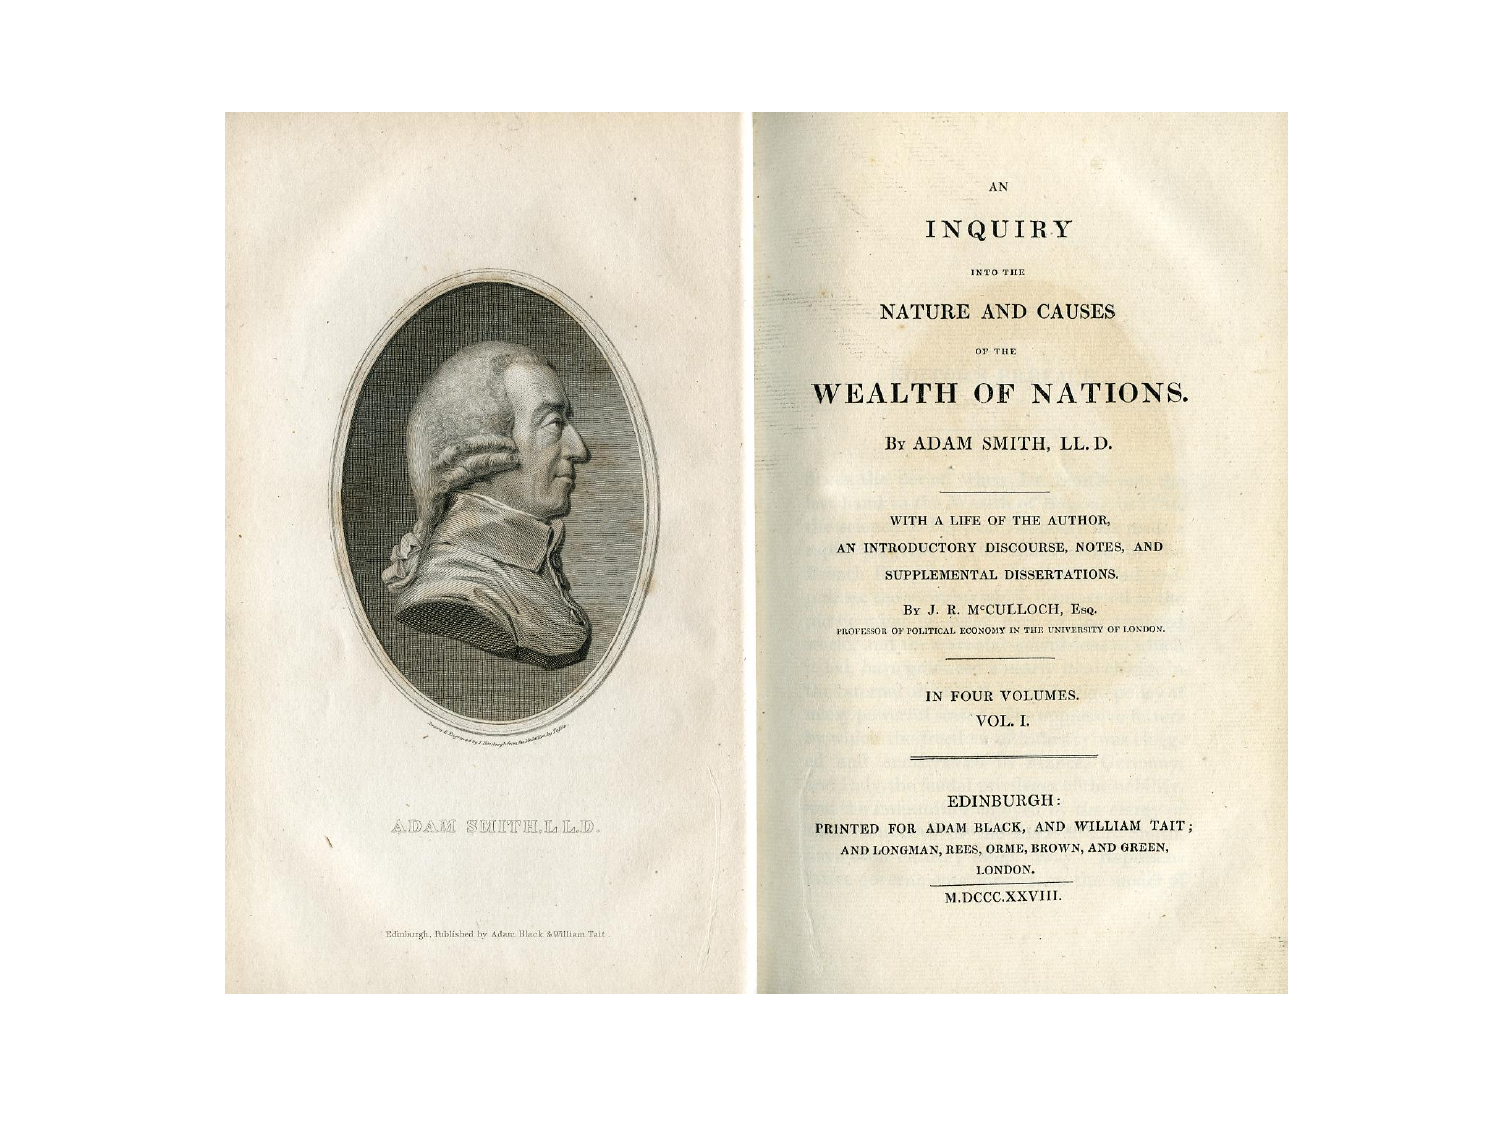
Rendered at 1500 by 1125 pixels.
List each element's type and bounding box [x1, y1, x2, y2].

picture [224, 112, 1288, 994]
